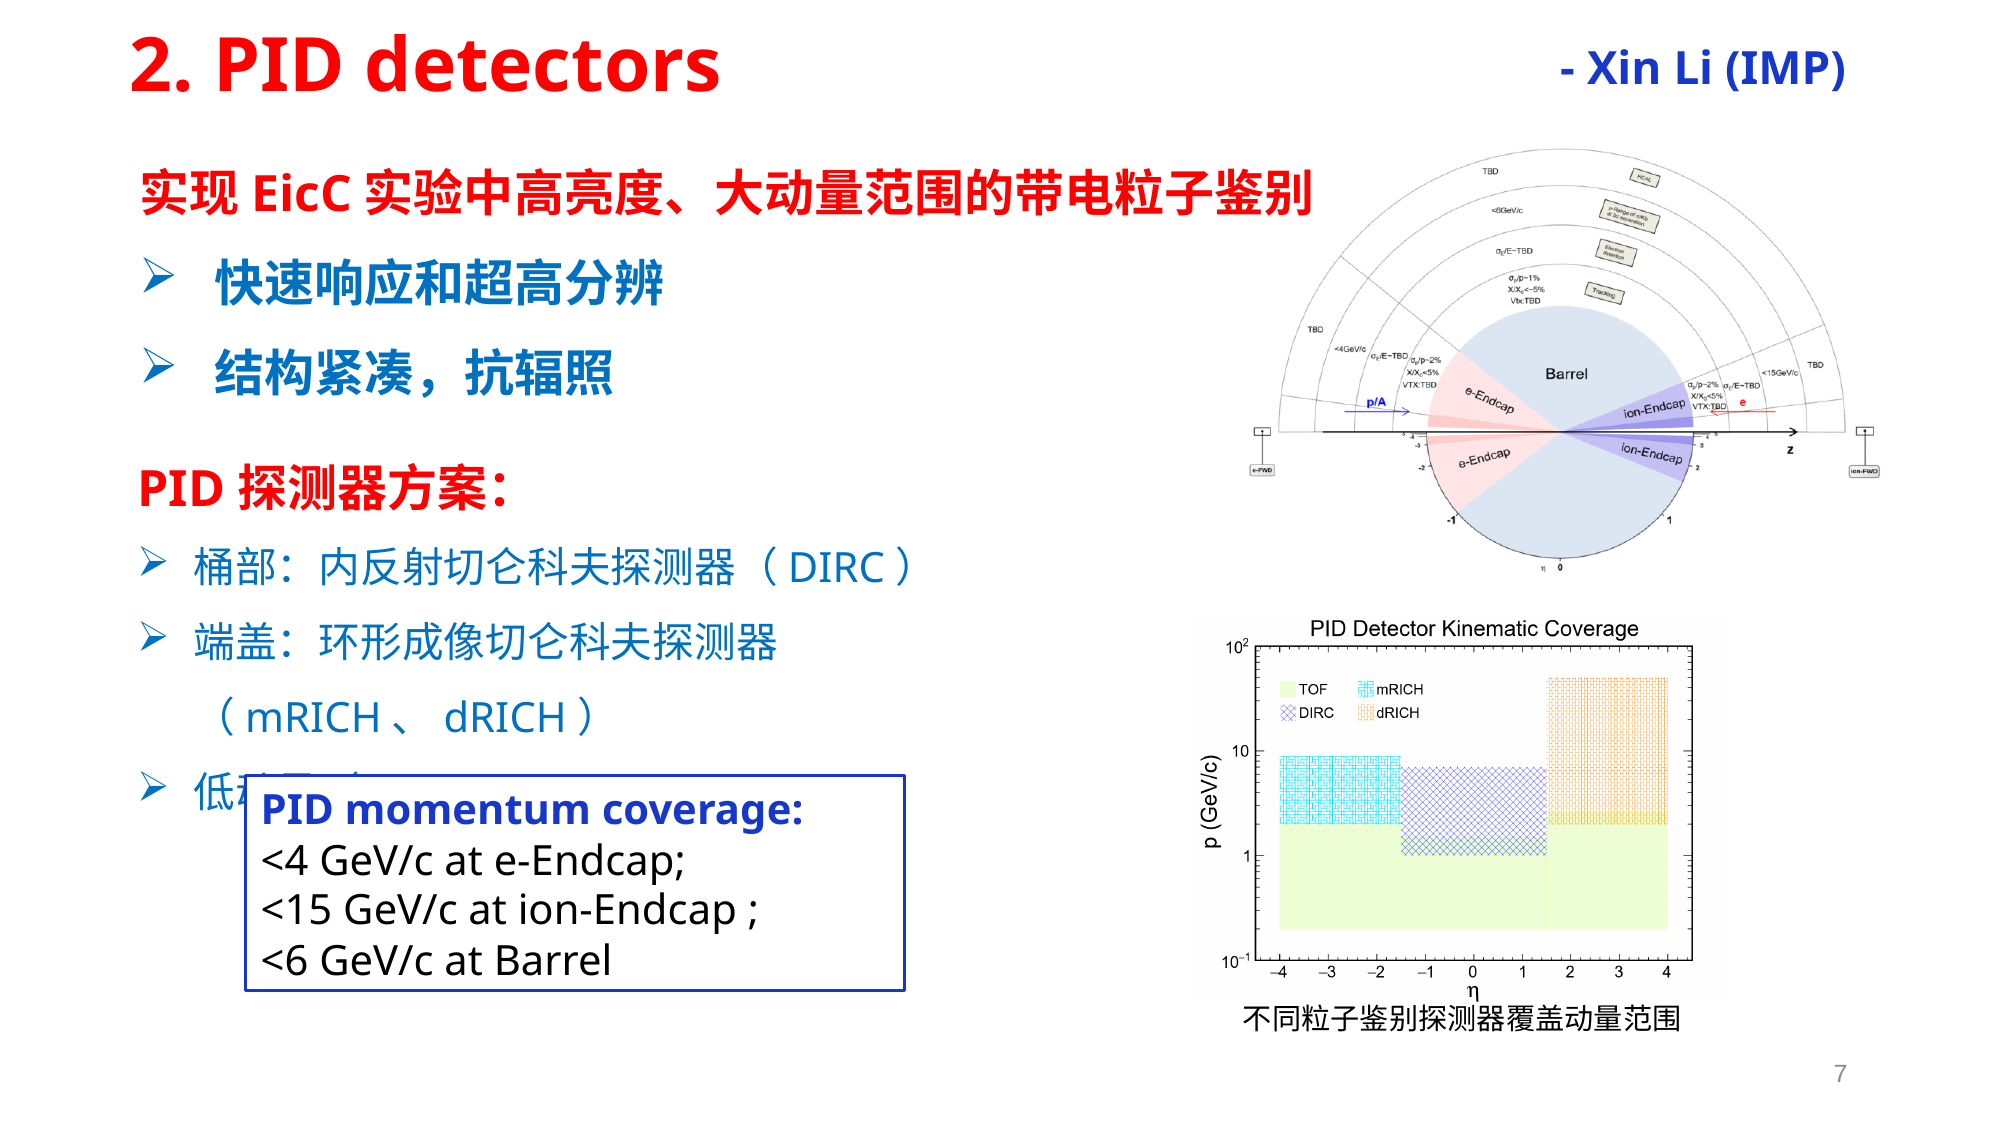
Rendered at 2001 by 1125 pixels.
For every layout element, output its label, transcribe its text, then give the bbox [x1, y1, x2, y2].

text_box - Xin Li (IMP) [1545, 31, 1930, 102]
text_box 2. PID detectors [114, 12, 1084, 122]
slide_number 7 [1412, 1042, 1863, 1103]
text_box PID momentum coverage: <4 GeV/c at e-Endcap; <15 GeV/c at ion-Endcap ; <6 GeV/c at Barrel [245, 775, 905, 991]
text_box PID探测器方案： 桶部：内反射切仑科夫探测器（DIRC） 端盖：环形成像切仑科夫探测器（mRICH、dRICH） 低动量（<1GeV/c)：MPRC、LGAD [122, 418, 1167, 824]
picture [1192, 616, 1732, 1004]
text_box 实现EicC实验中高亮度、大动量范围的带电粒子鉴别 快速响应和超高分辨 结构紧凑，抗辐照 [124, 123, 1388, 409]
text_box 不同粒子鉴别探测器覆盖动量范围 [1228, 1004, 1724, 1043]
picture [1219, 136, 1892, 582]
